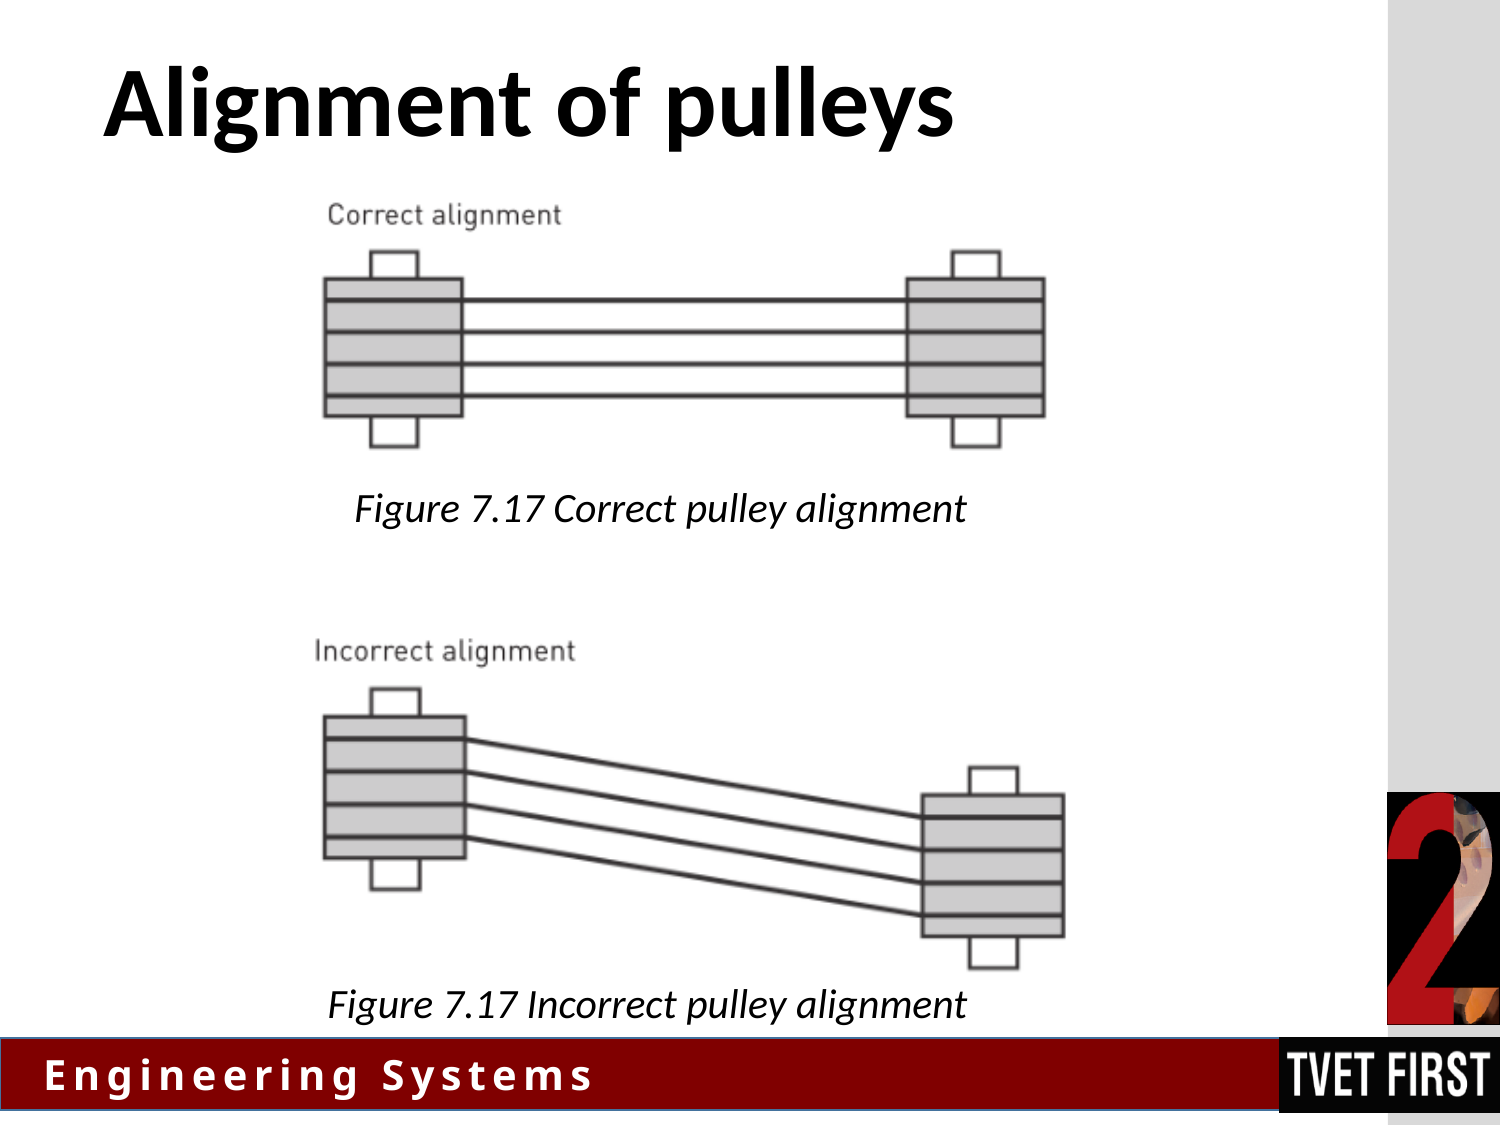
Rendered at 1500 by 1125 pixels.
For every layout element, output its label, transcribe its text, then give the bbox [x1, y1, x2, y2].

picture [1279, 1037, 1500, 1113]
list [315, 196, 1052, 458]
text_box Figure 7.17 Incorrect pulley alignment [312, 976, 1010, 1035]
text_box Figure 7.17 Correct pulley alignment [339, 473, 990, 538]
title Alignment of pulleys [88, 0, 1356, 213]
picture [1387, 792, 1500, 1025]
picture [301, 624, 1081, 976]
